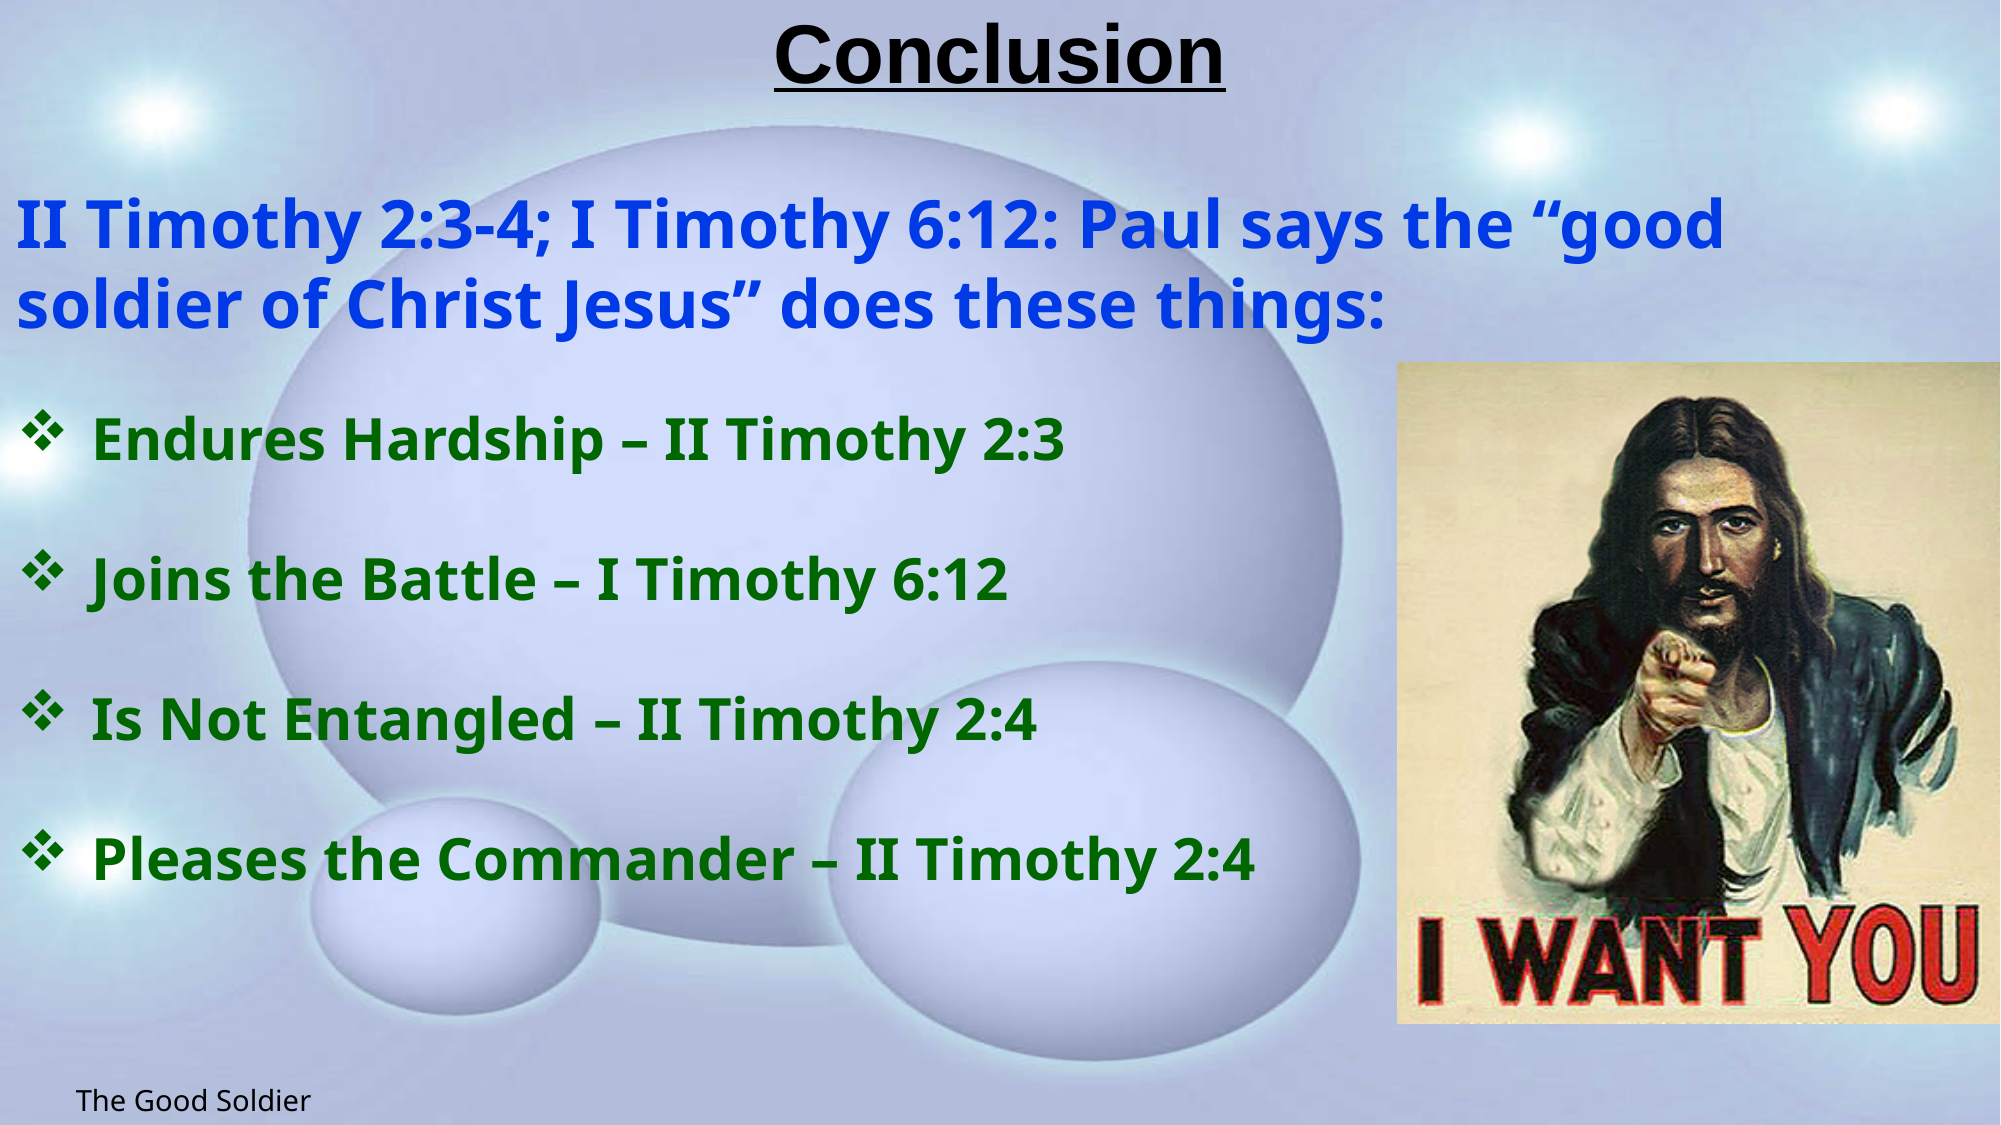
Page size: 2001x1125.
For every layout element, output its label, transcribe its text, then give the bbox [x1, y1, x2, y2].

text_box II Timothy 2:3-4; I Timothy 6:12: Paul says the “good soldier of Christ Jesus” does these things: Endures Hardship – II Timothy 2:3 Joins the Battle – I Timothy 6:12 Is Not Entangled – II Timothy 2:4 Pleases the Commander – II Timothy 2:4 [2, 174, 1765, 900]
footer The Good Soldier [0, 1074, 388, 1125]
picture [0, 0, 2001, 1125]
title Conclusion [249, 0, 1750, 100]
